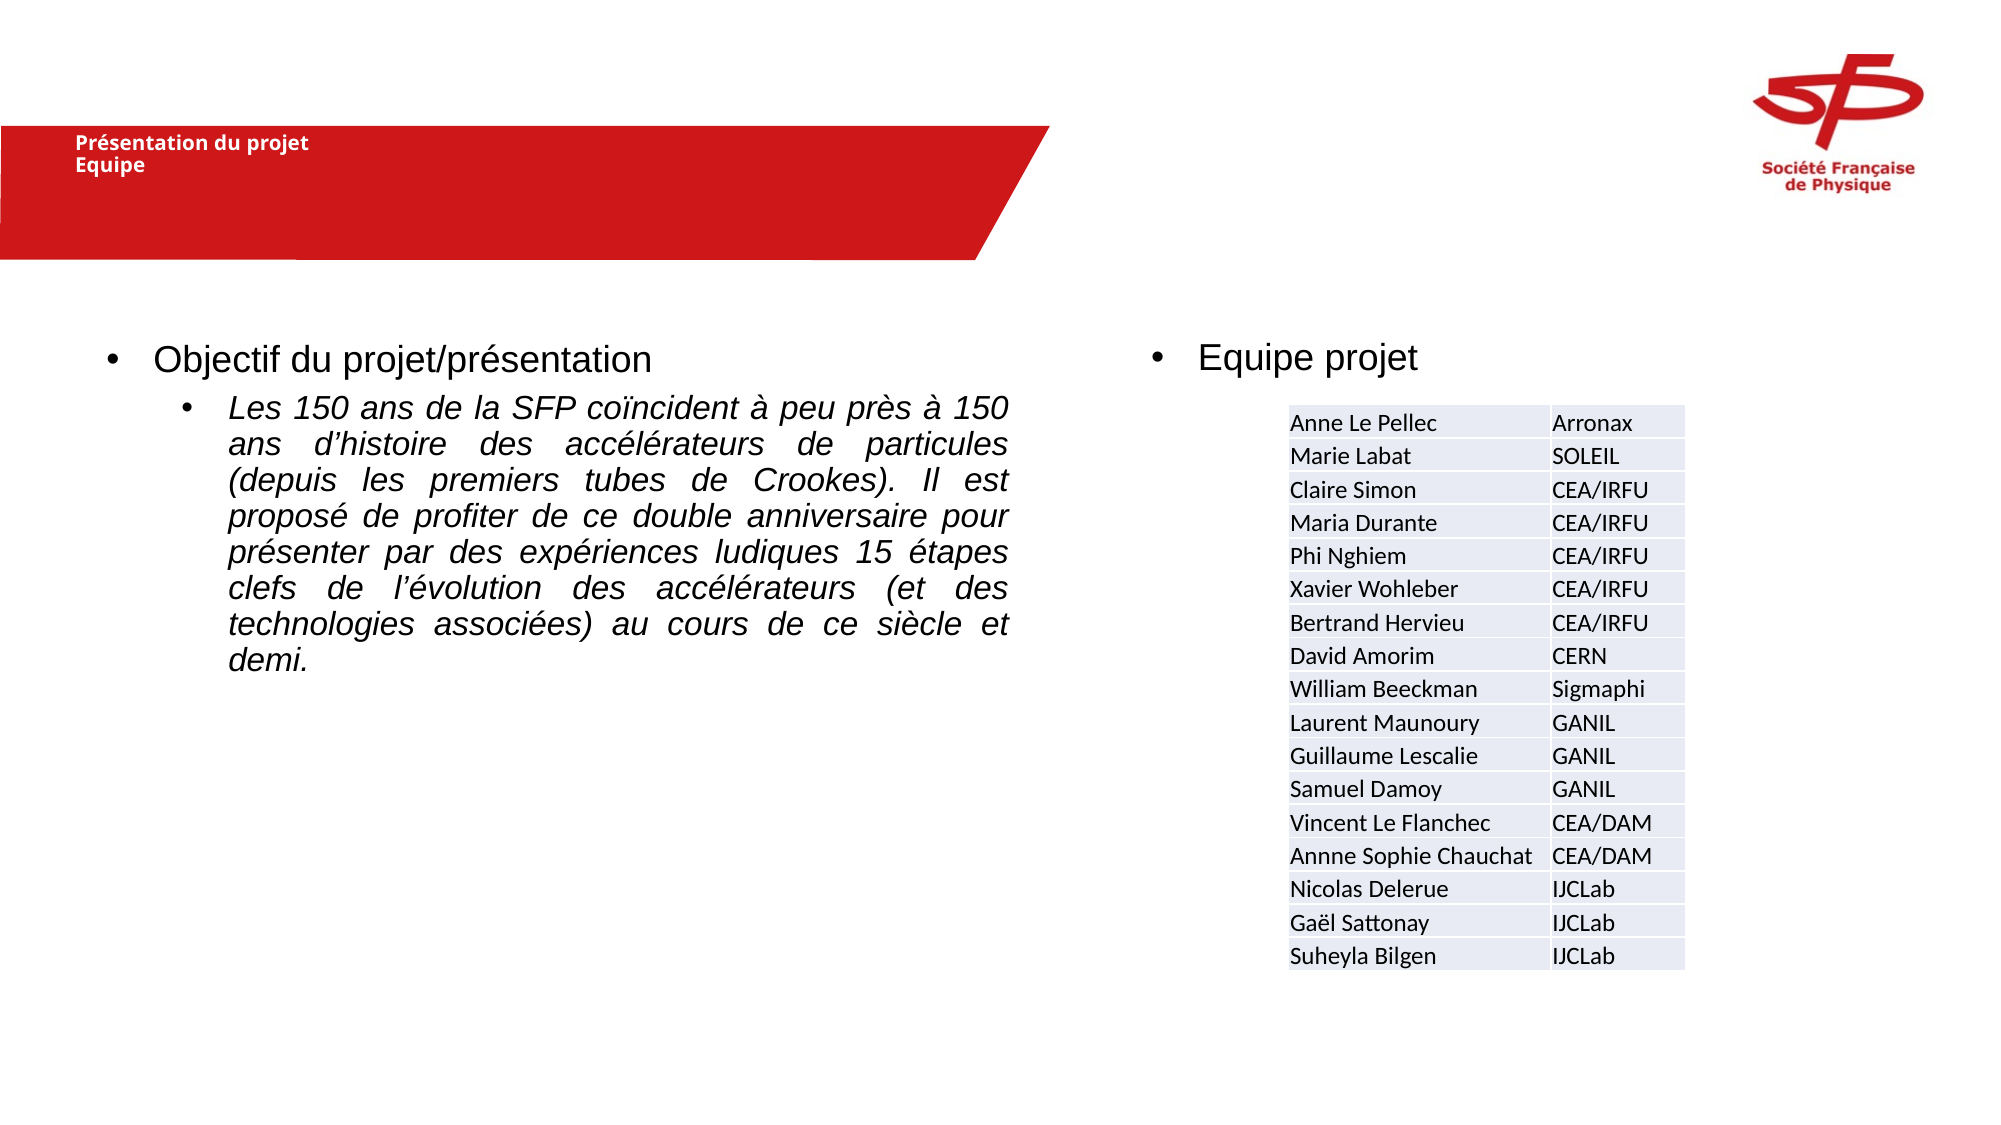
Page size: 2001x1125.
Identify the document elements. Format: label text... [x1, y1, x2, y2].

table_cell David Amorim [1289, 638, 1550, 670]
table_cell CEA/DAM [1552, 805, 1685, 837]
table_cell Suheyla Bilgen [1289, 938, 1550, 970]
table_cell Marie Labat [1289, 439, 1550, 470]
title Présentation du projet Equipe [60, 125, 1025, 210]
table_cell GANIL [1552, 705, 1685, 737]
table_cell Claire Simon [1289, 472, 1550, 503]
table_cell GANIL [1552, 772, 1685, 803]
table_cell CERN [1552, 638, 1685, 670]
table_cell IJCLab [1552, 872, 1685, 903]
table_cell Maria Durante [1289, 505, 1550, 537]
table_cell Gaël Sattonay [1289, 905, 1550, 936]
table_cell Guillaume Lescalie [1289, 738, 1550, 770]
table_cell CEA/IRFU [1552, 505, 1685, 537]
table_cell Phi Nghiem [1289, 539, 1550, 570]
table_cell CEA/IRFU [1552, 572, 1685, 603]
table_cell Vincent Le Flanchec [1289, 805, 1550, 837]
text_box Equipe projet [1136, 332, 1665, 418]
table_cell Xavier Wohleber [1289, 572, 1550, 603]
table_cell Laurent Maunoury [1289, 705, 1550, 737]
table_cell Annne Sophie Chauchat [1289, 838, 1550, 870]
table_cell GANIL [1552, 738, 1685, 770]
table_cell Samuel Damoy [1289, 772, 1550, 803]
table_cell William Beeckman [1289, 672, 1550, 703]
table_cell Sigmaphi [1552, 672, 1685, 703]
table_cell CEA/IRFU [1552, 605, 1685, 637]
table_cell CEA/DAM [1552, 838, 1685, 870]
table_cell Nicolas Delerue [1289, 872, 1550, 903]
table_header Arronax [1552, 405, 1685, 437]
table_cell IJCLab [1552, 938, 1685, 970]
list Objectif du projet/présentation Les 150 ans de la SFP coïncident à peu près à 150 ans d’histoire des accélérateurs de particules (depuis les premiers tubes de Crookes). Il est proposé de profiter de ce double anniversaire pour présenter par des expériences ludiques 15 étapes clefs de l’évolution des accélérateurs (et des technologies associées) au cours de ce siècle et demi. [91, 332, 1026, 891]
picture [1742, 54, 1934, 198]
table_cell CEA/IRFU [1552, 539, 1685, 570]
table_cell IJCLab [1552, 905, 1685, 936]
table_cell CEA/IRFU [1552, 472, 1685, 503]
table_cell Bertrand Hervieu [1289, 605, 1550, 637]
table_cell SOLEIL [1552, 439, 1685, 470]
table_header Anne Le Pellec [1289, 418, 1550, 437]
